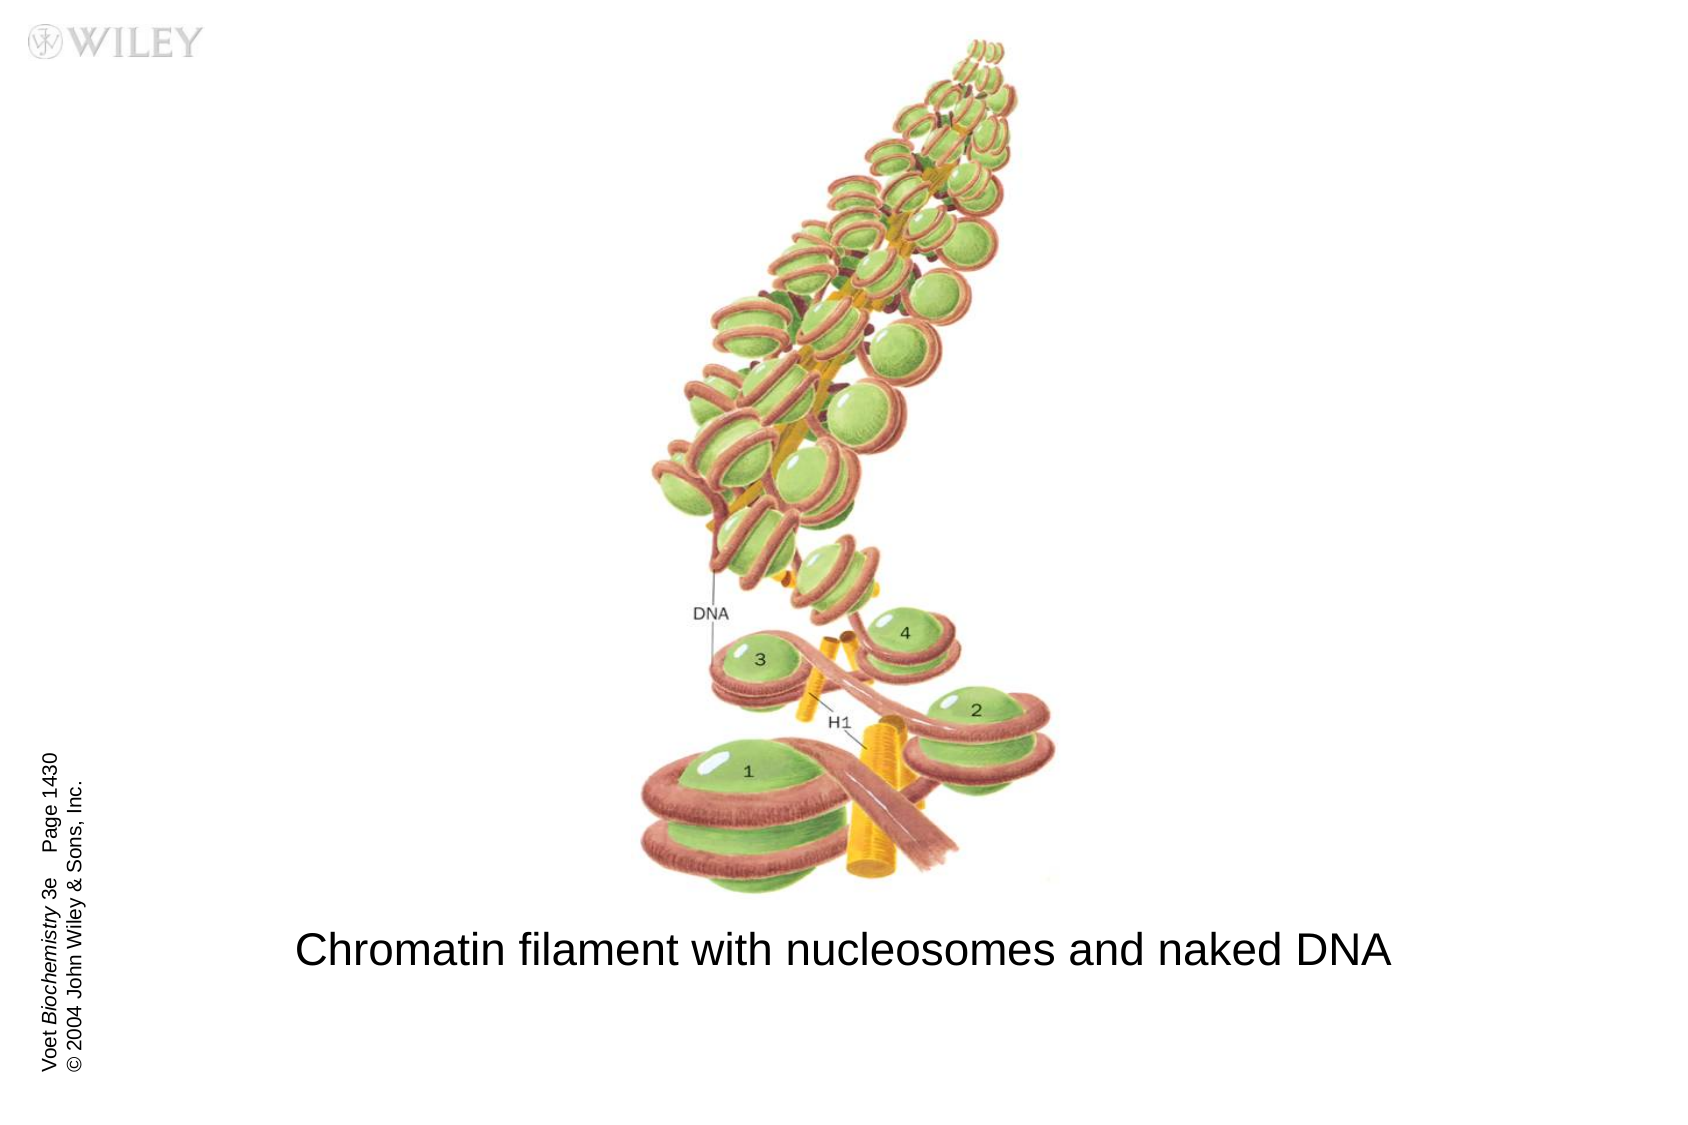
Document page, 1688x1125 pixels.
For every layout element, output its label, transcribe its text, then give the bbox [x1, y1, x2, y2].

title Chromatin filament with nucleosomes and naked DNA [126, 912, 1561, 1038]
picture [28, 24, 205, 61]
text_box Page 1430 [28, 730, 69, 868]
footer Voet Biochemistry 3e © 2004 John Wiley & Sons, Inc. [27, 624, 113, 1088]
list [630, 30, 1065, 901]
